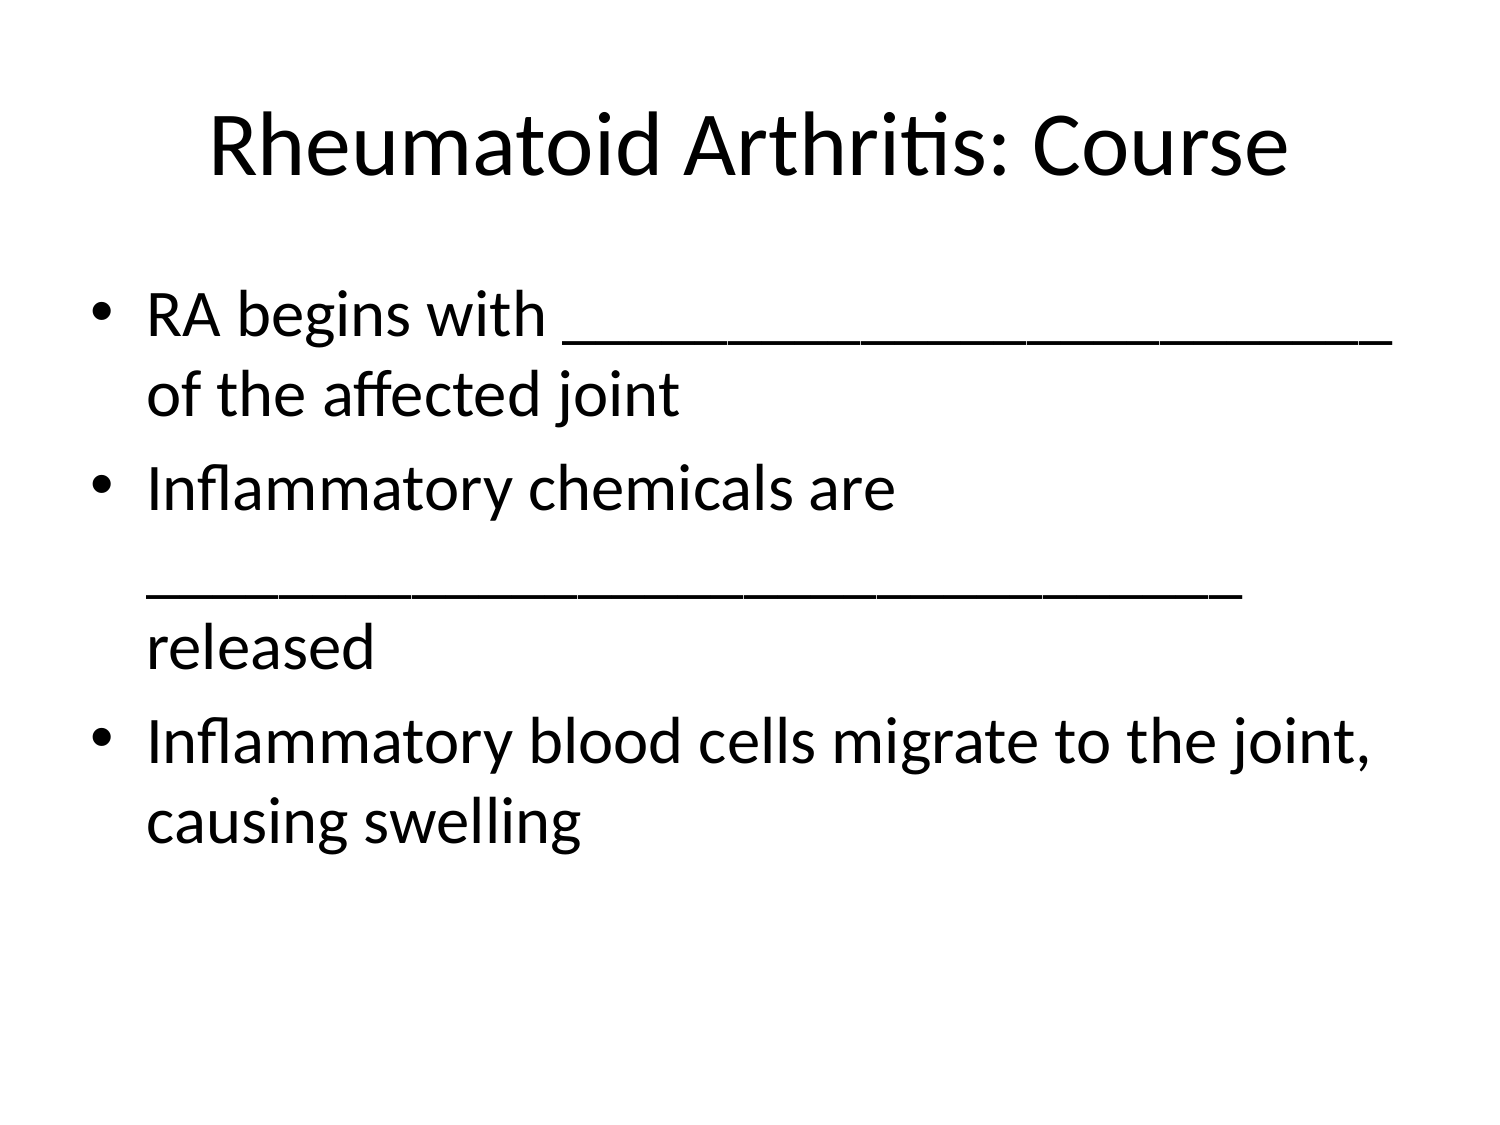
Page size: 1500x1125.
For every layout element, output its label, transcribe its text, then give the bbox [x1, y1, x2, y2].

title Rheumatoid Arthritis: Course [75, 45, 1425, 233]
list RA begins with _________________________ of the affected joint Inflammatory chemicals are _________________________________ released Inflammatory blood cells migrate to the joint, causing swelling [75, 262, 1425, 1005]
